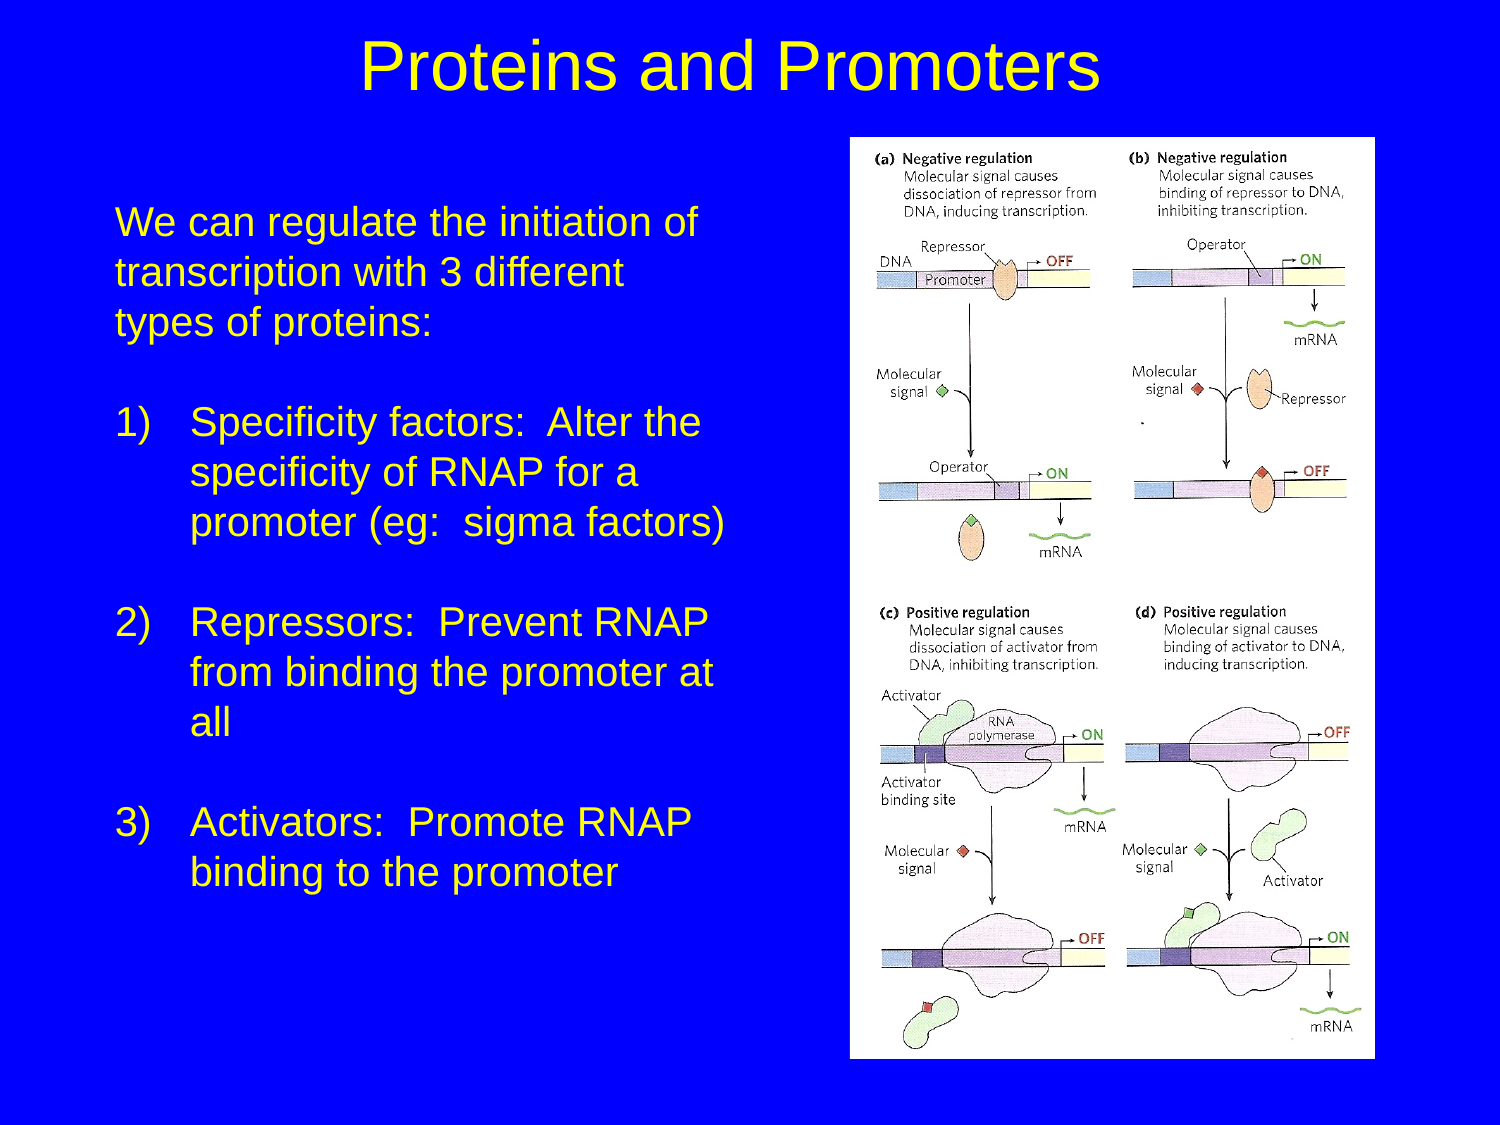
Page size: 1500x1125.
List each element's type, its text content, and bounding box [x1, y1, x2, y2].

text_box Proteins and Promoters [99, 12, 1363, 113]
picture [849, 137, 1376, 1059]
text_box We can regulate the initiation of transcription with 3 different types of proteins: Specificity factors: Alter the specificity of RNAP for a promoter (eg: sigma factors) Repressors: Prevent RNAP from binding the promoter at all Activators: Promote RNAP binding to the promoter [99, 187, 750, 903]
